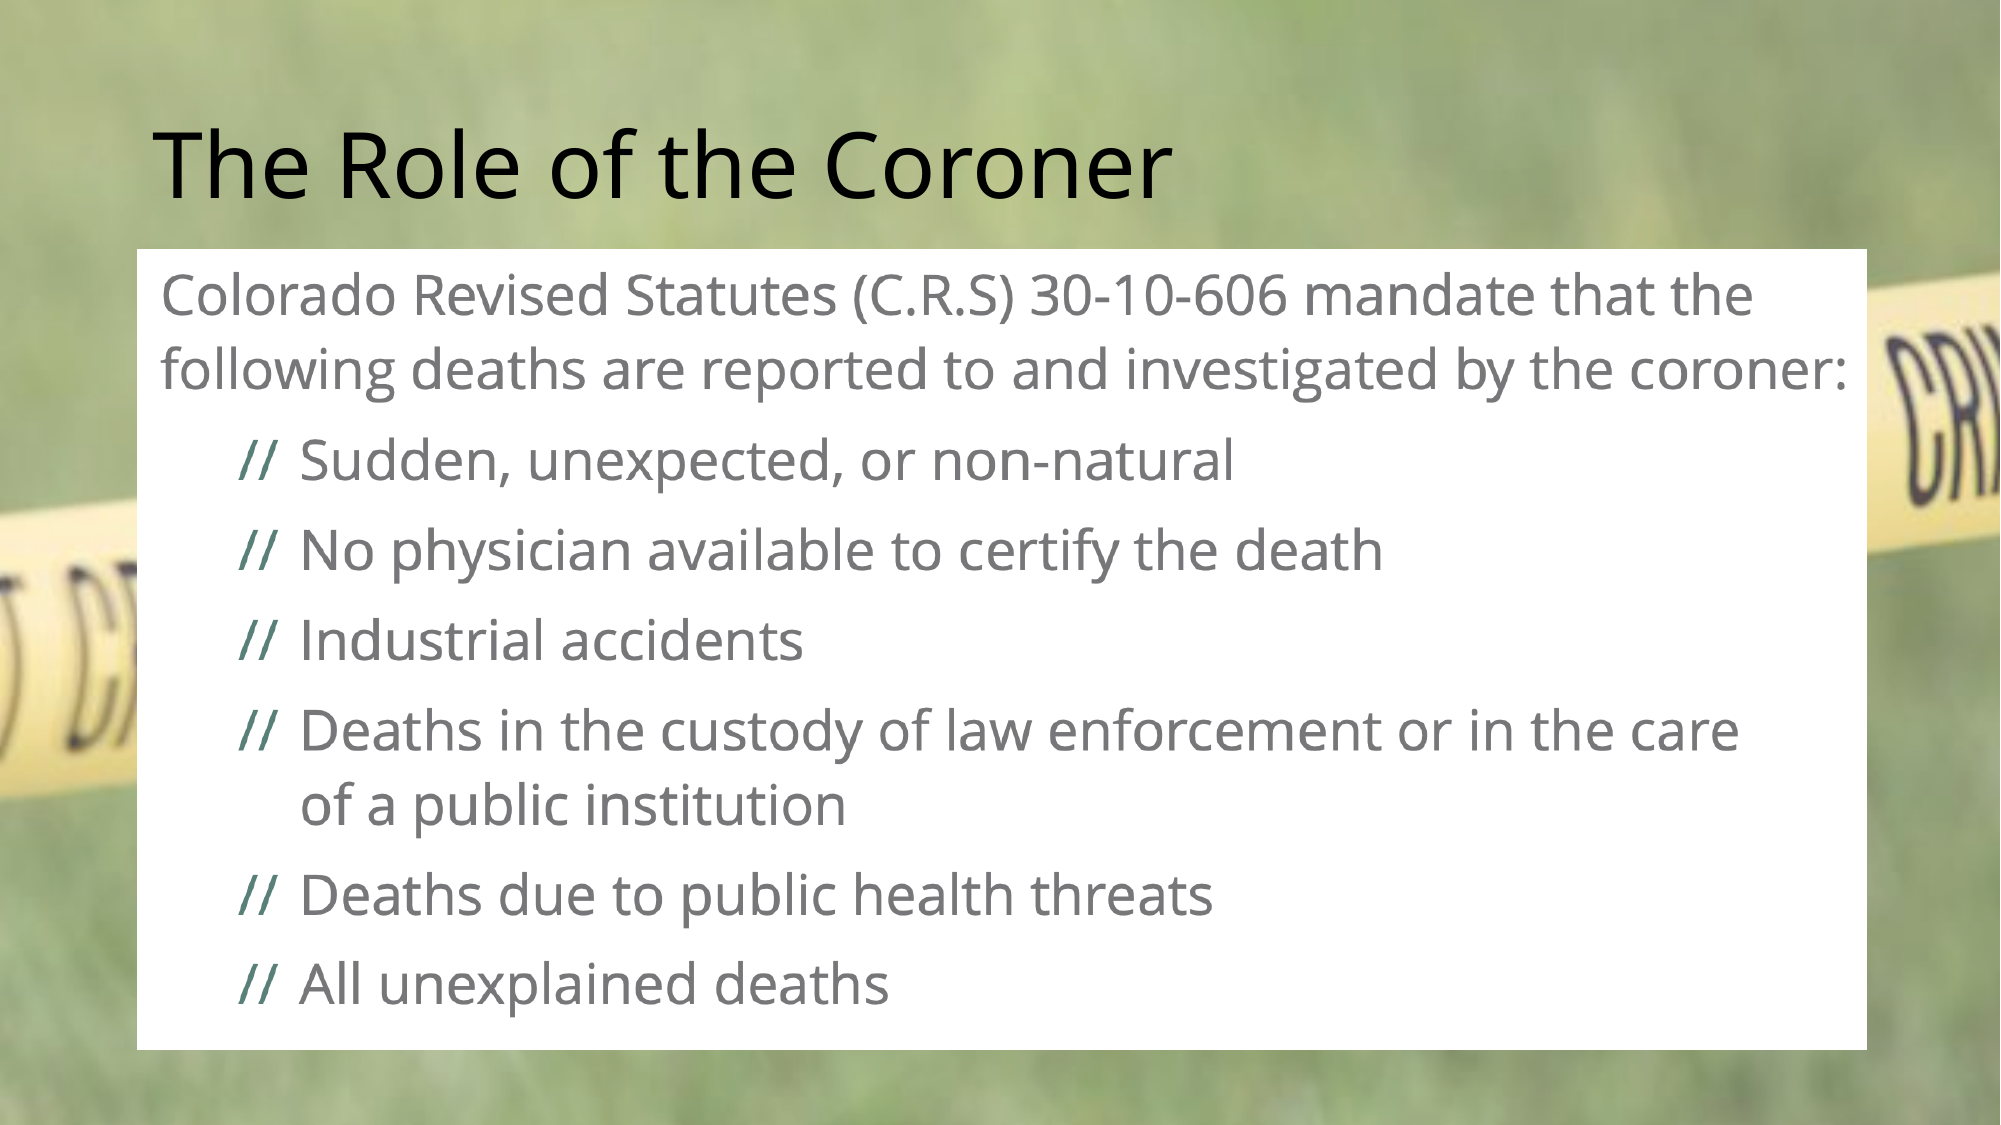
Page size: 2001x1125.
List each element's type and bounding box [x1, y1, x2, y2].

list [137, 249, 1867, 1050]
picture [0, 0, 2000, 1125]
